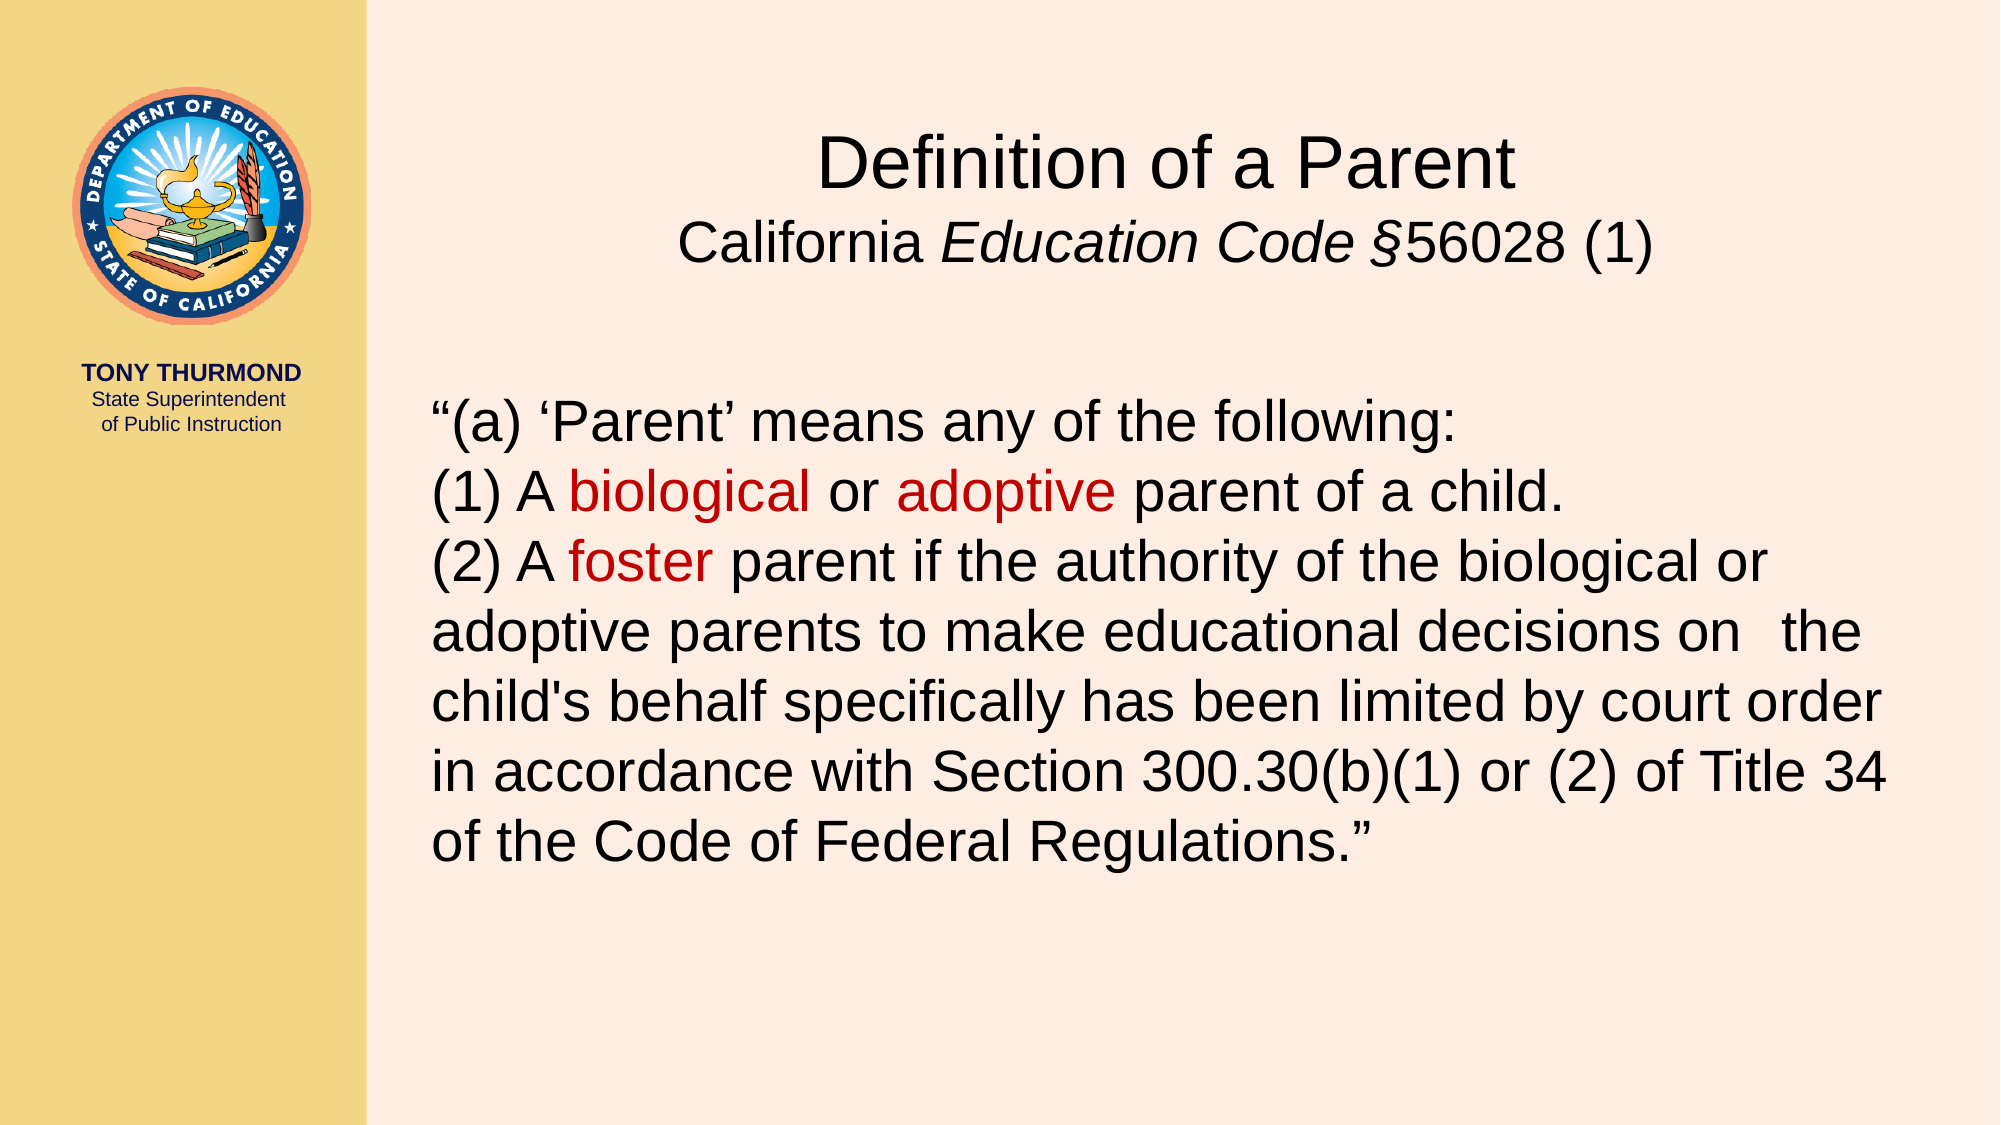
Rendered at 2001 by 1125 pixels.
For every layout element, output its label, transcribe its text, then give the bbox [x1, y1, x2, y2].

picture [72, 86, 311, 325]
list “(a) ‘Parent’ means any of the following: (1) A biological or adoptive parent of a child. (2) A foster parent if the authority of the biological or adoptive parents to make educational decisions on the child's behalf specifically has been limited by court order in accordance with Section 300.30(b)(1) or (2) of Title 34 of the Code of Federal Regulations.” [416, 375, 1917, 1051]
title Definition of a Parent California Education Code §56028 (1) [416, 99, 1917, 288]
